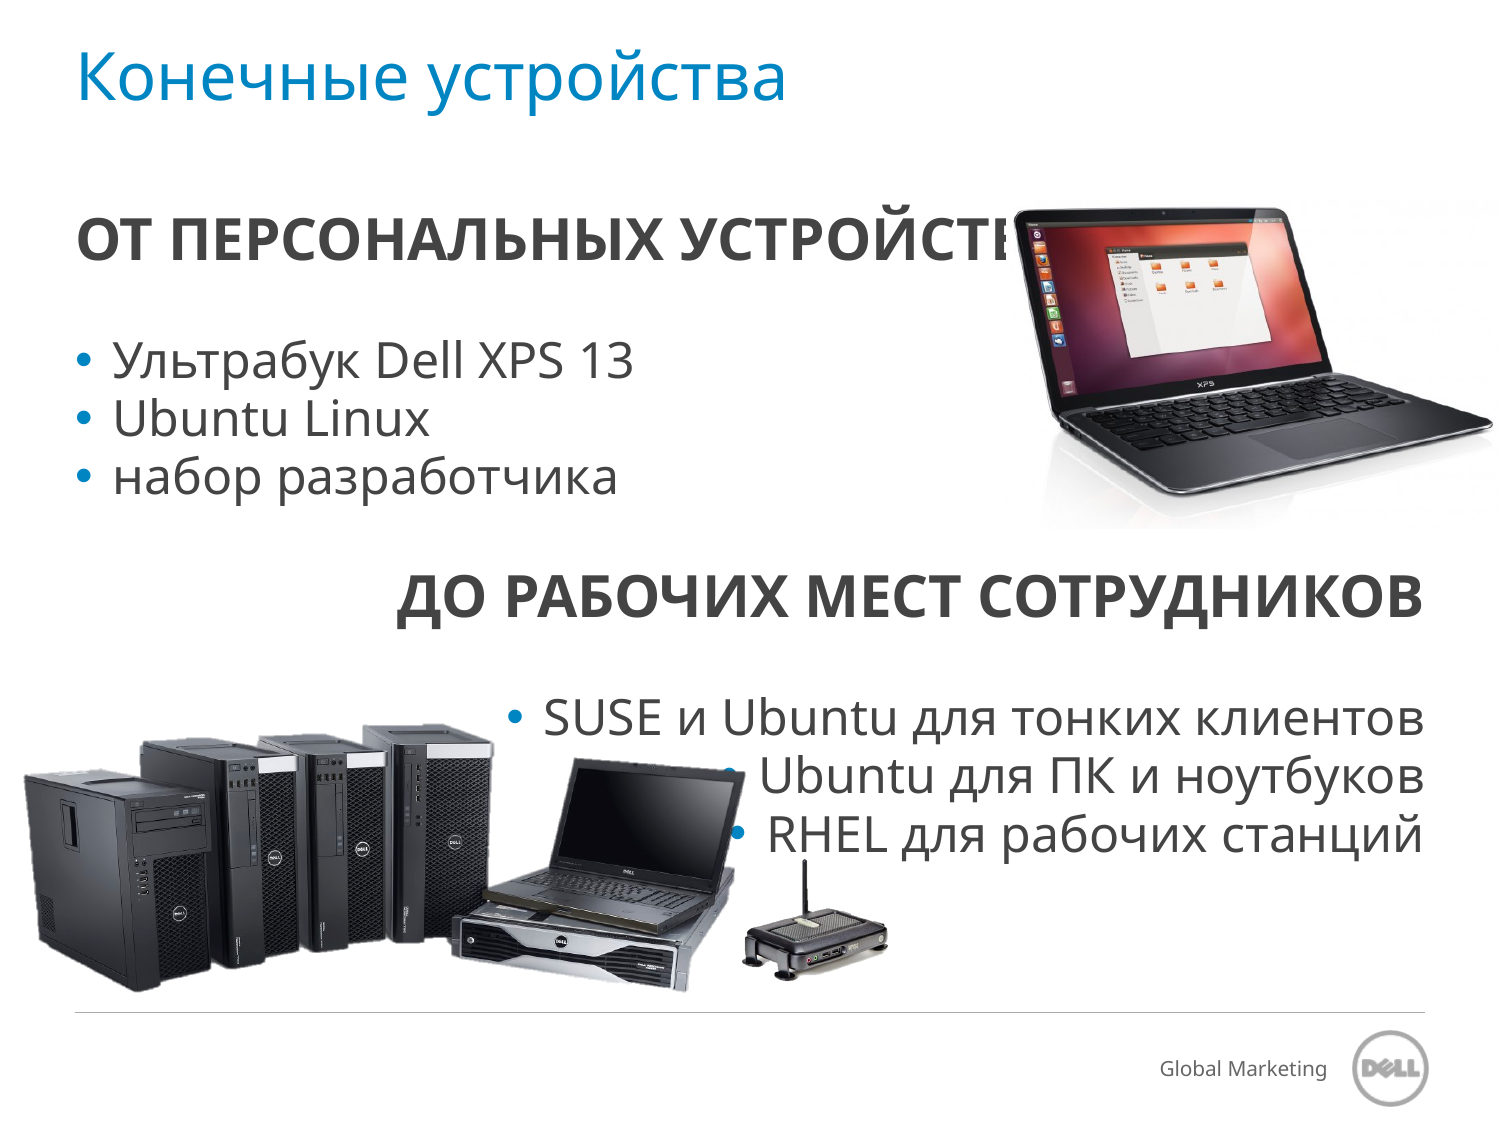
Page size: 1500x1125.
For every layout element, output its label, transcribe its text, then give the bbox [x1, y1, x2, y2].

picture [1005, 199, 1500, 529]
picture [0, 687, 909, 1054]
picture [1343, 1021, 1438, 1116]
title Конечные устройства [74, 42, 1427, 184]
list ОТ ПЕРСОНАЛЬНЫХ УСТРОЙСТВ Ультрабук Dell XPS 13 Ubuntu Linux набор разработчика ДО РАБОЧИХ МЕСТ СОТРУДНИКОВ SUSE и Ubuntu для тонких клиентов Ubuntu для ПК и ноутбуков RHEL для рабочих станций [74, 209, 1426, 991]
